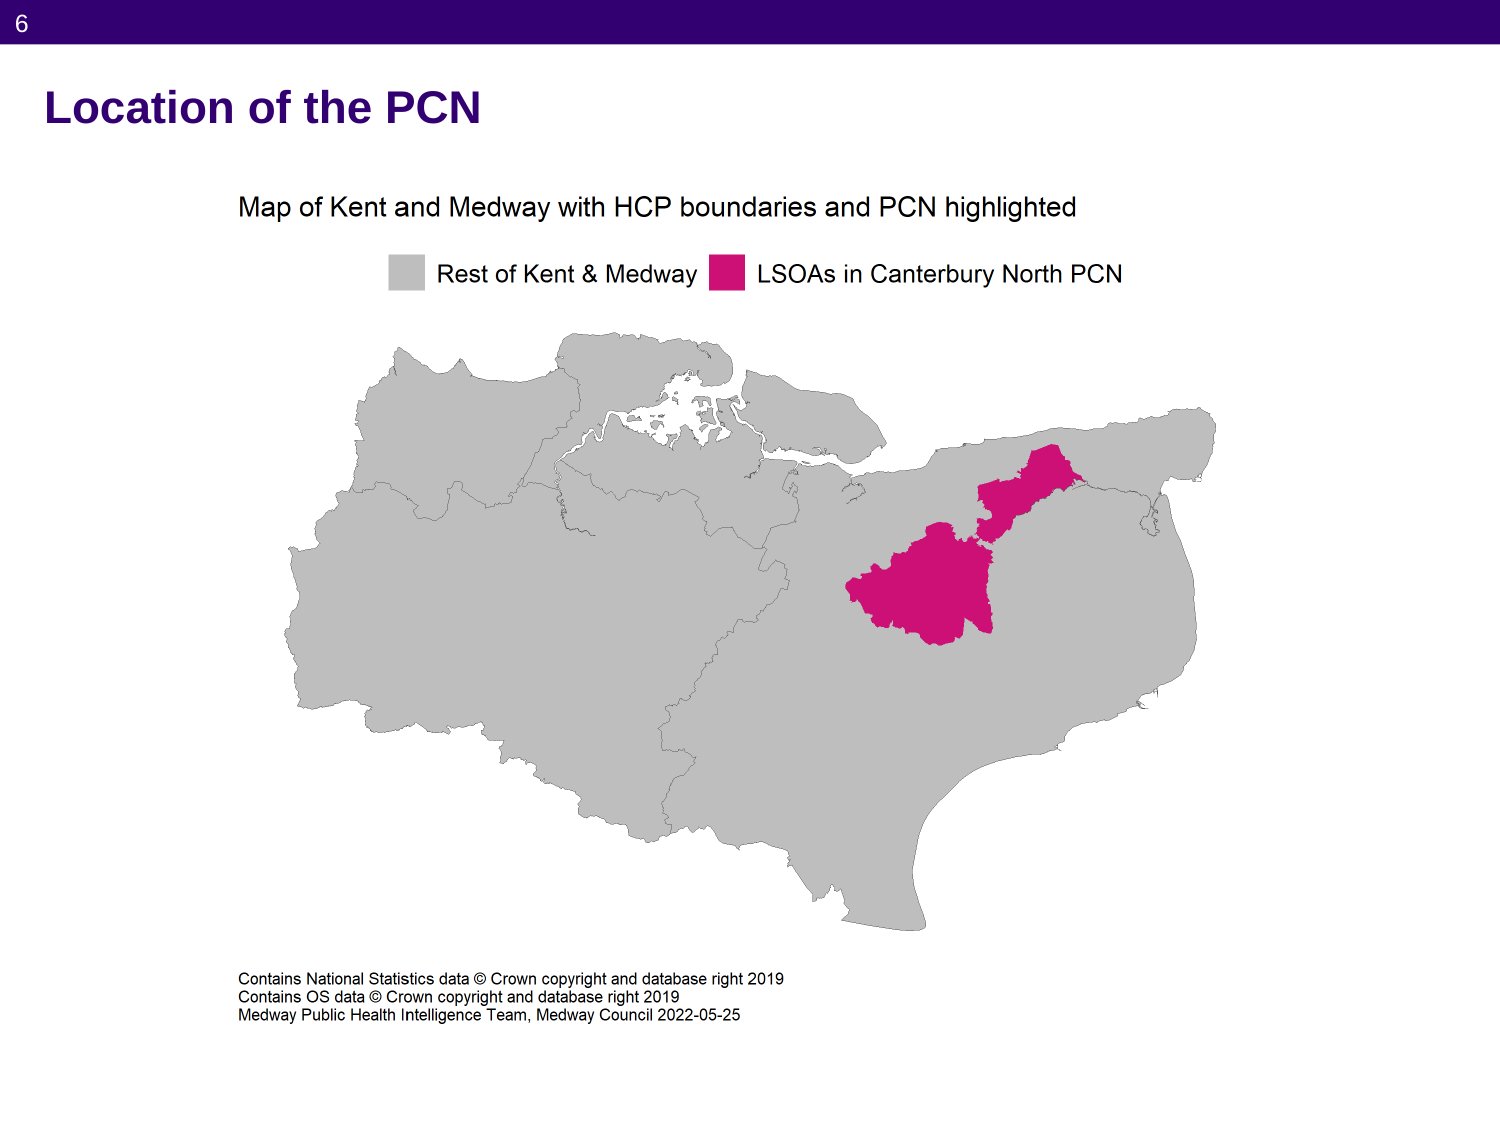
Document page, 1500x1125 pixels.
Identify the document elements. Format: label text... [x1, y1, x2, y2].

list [64, 184, 1436, 1024]
title Location of the PCN [29, 70, 1471, 138]
list 6 [0, 0, 95, 95]
